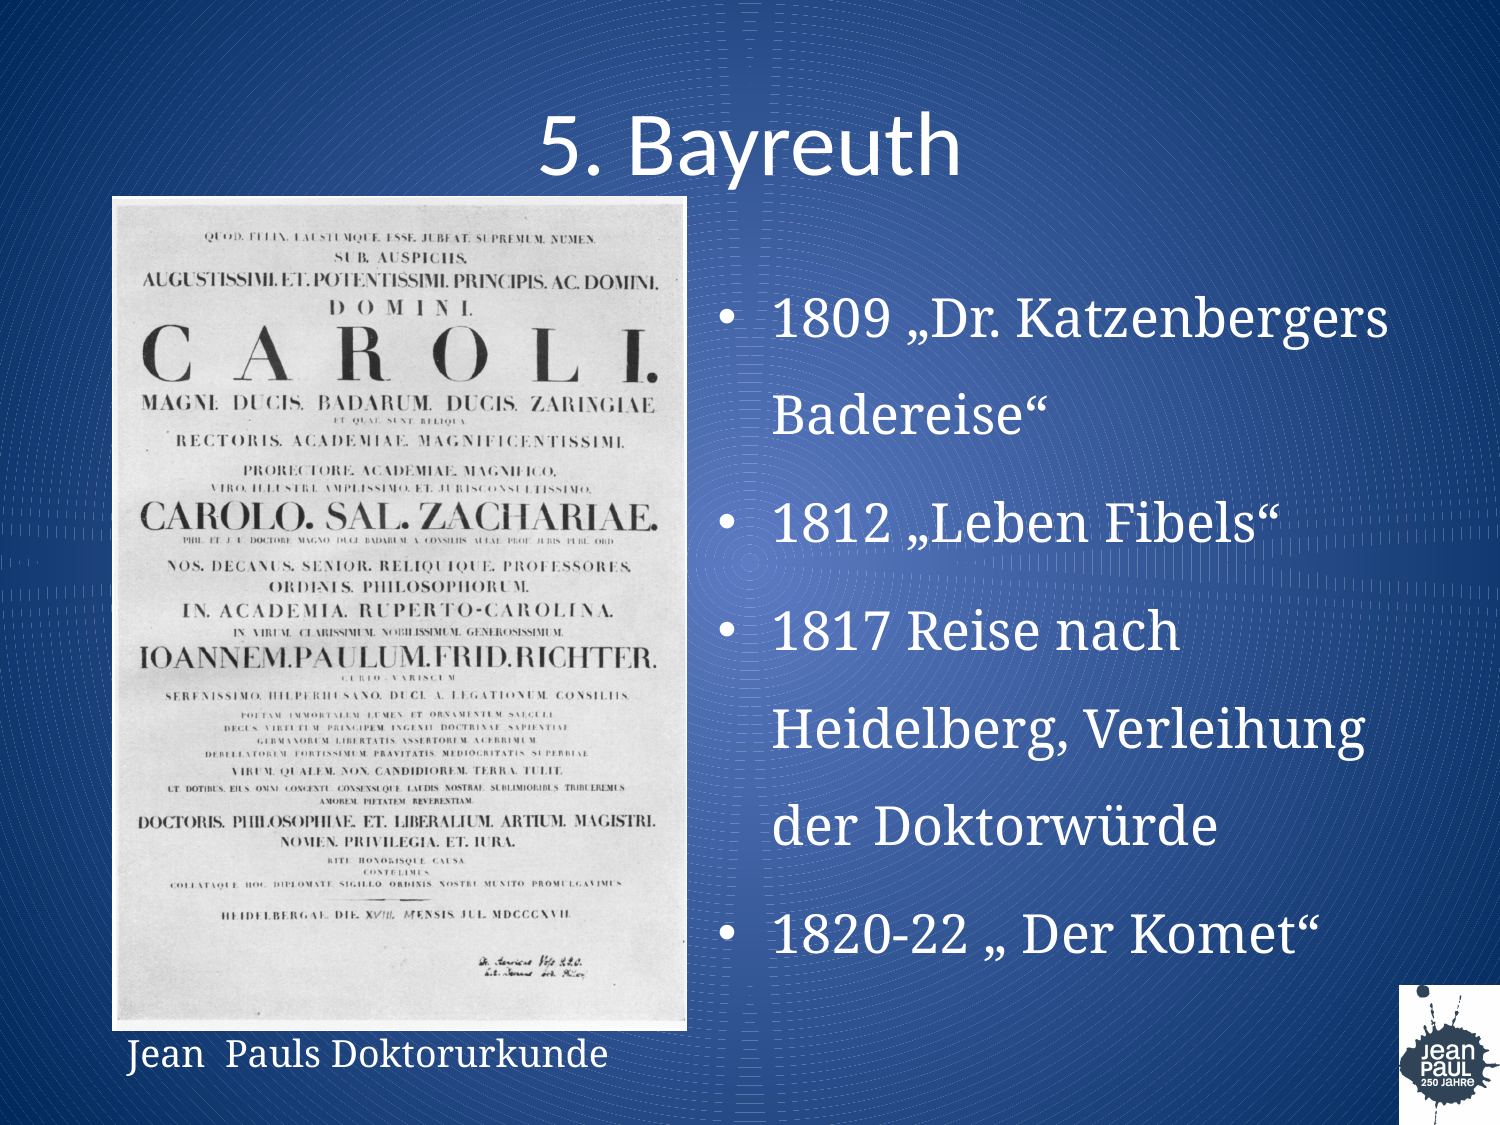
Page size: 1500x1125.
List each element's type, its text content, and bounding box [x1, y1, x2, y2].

title 5. Bayreuth [75, 45, 1425, 233]
text_box Jean Pauls Doktorurkunde [112, 1023, 774, 1083]
picture [1398, 985, 1500, 1125]
picture [111, 195, 687, 1031]
list 1809 „Dr. Katzenbergers Badereise“ 1812 „Leben Fibels“ 1817 Reise nach Heidelberg, Verleihung der Doktorwürde 1820-22 „ Der Komet“ [702, 243, 1449, 986]
